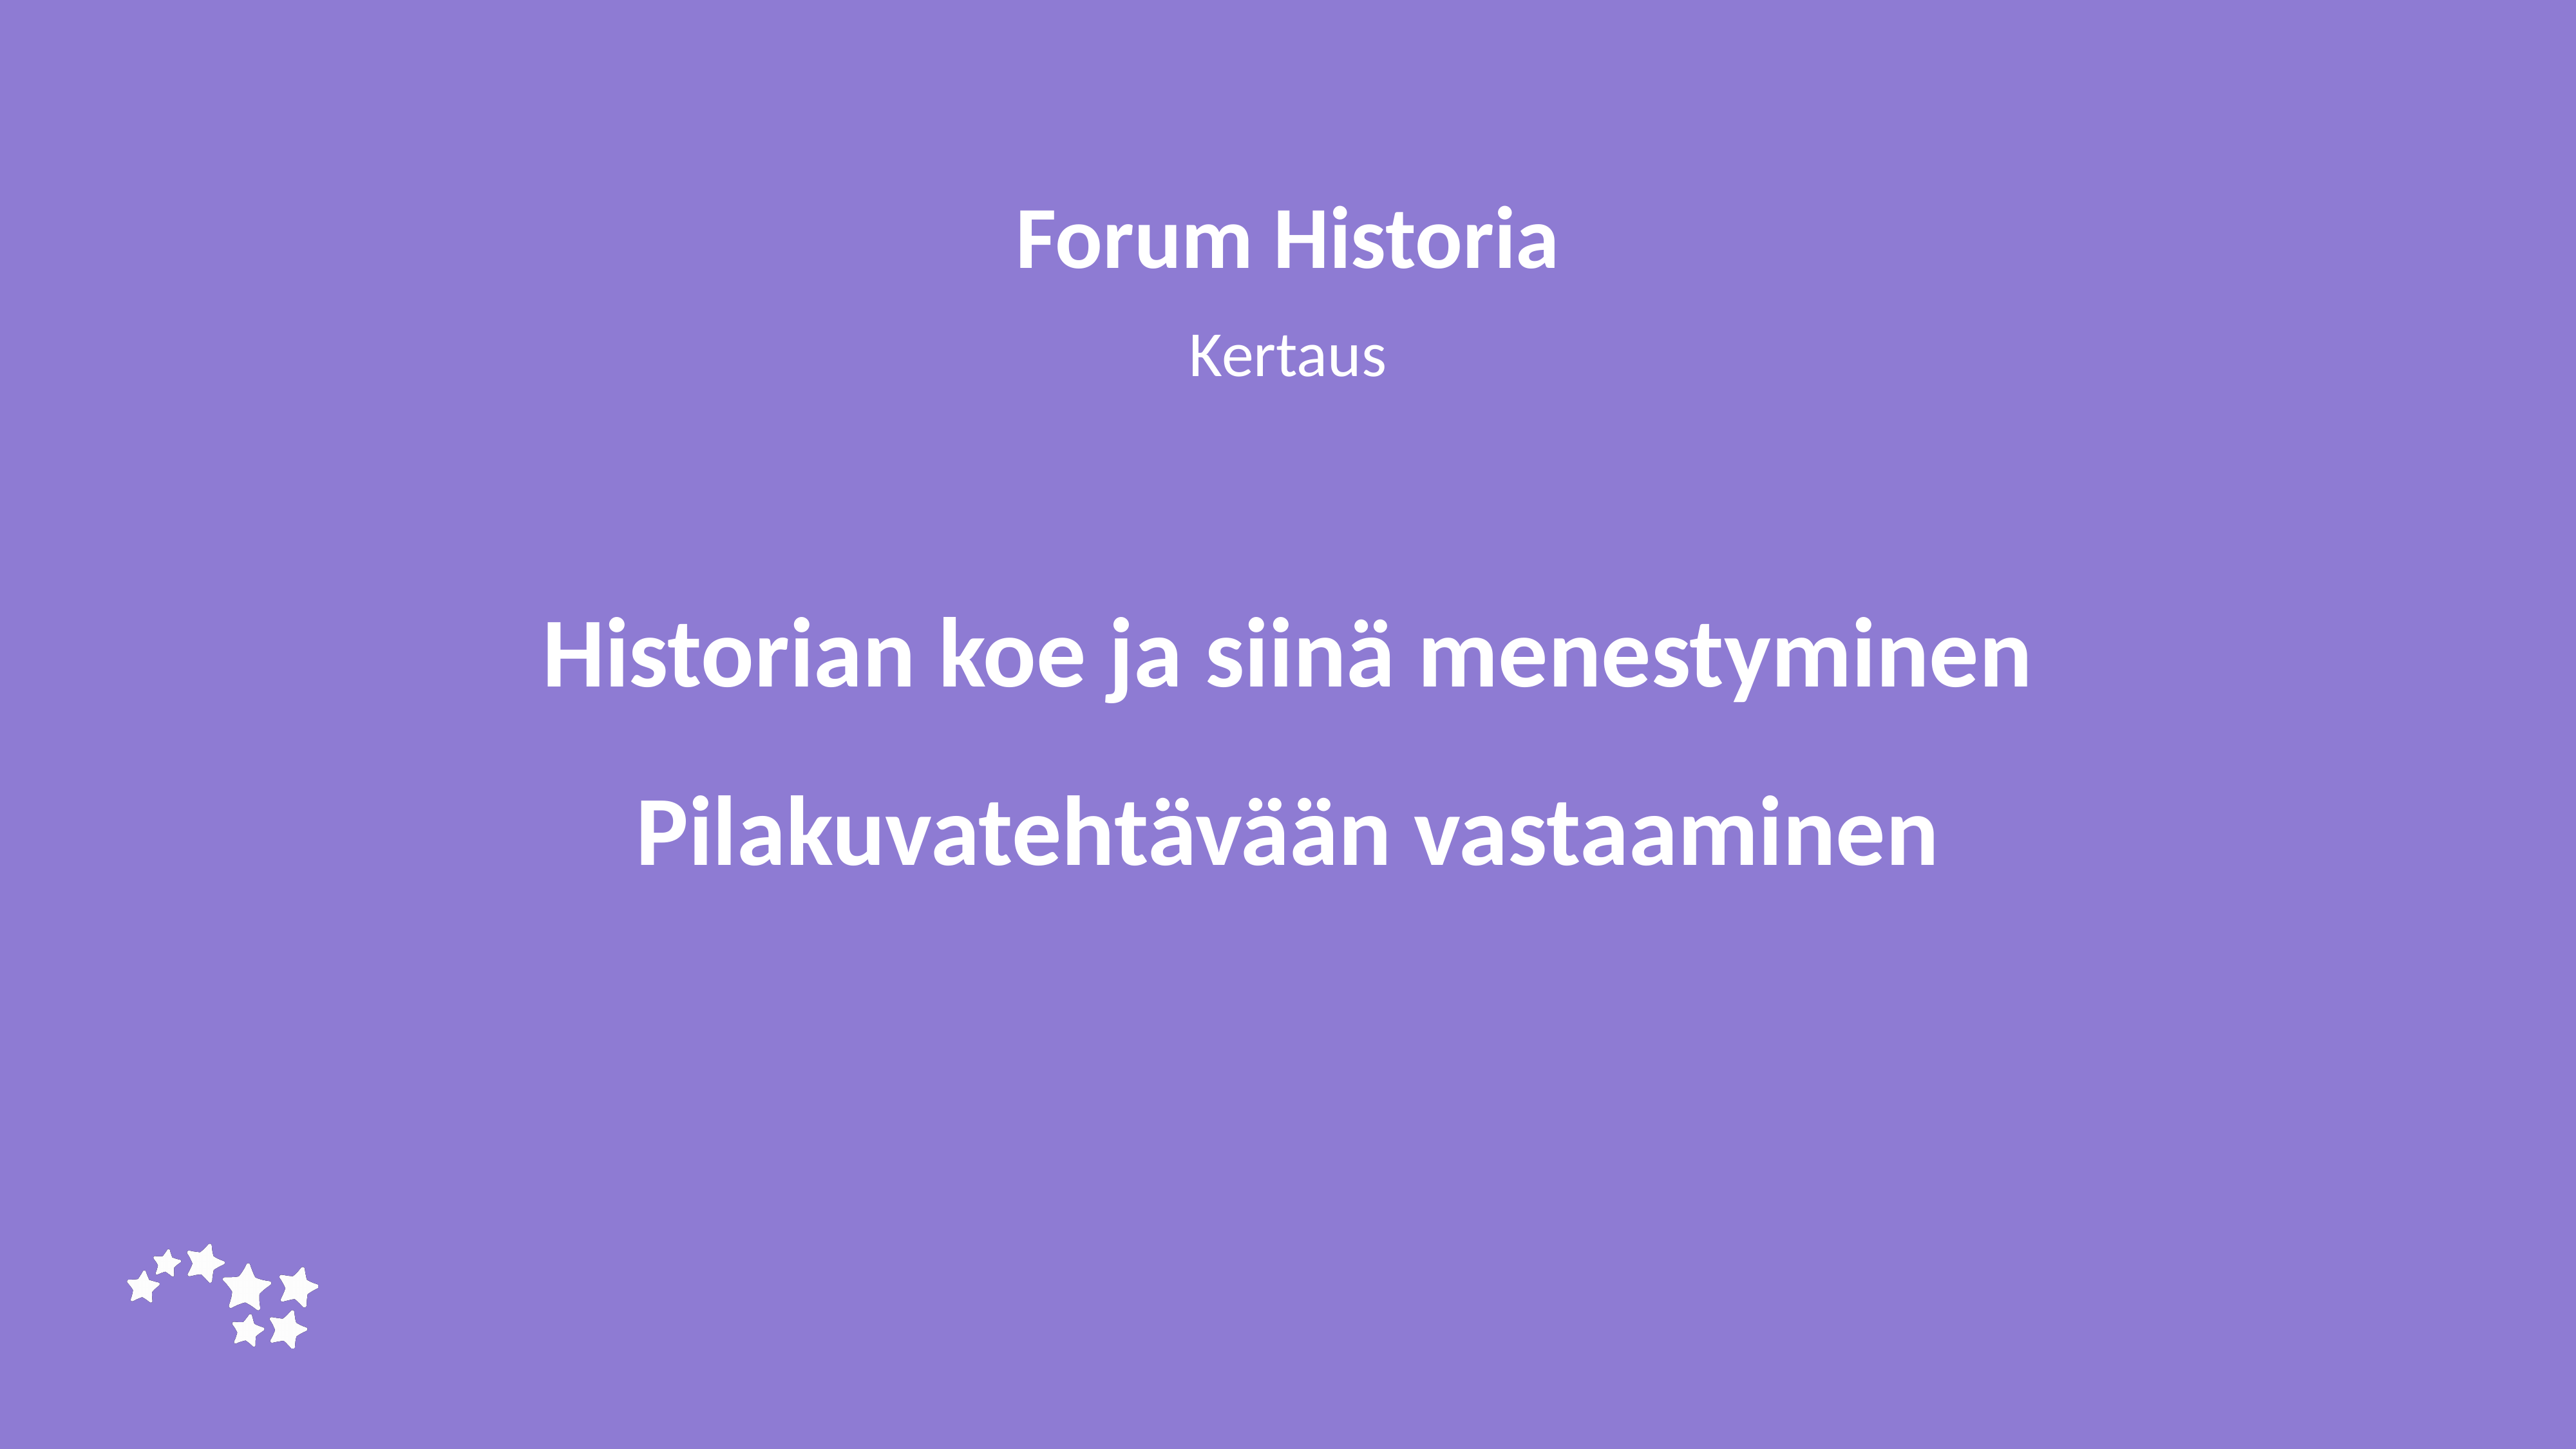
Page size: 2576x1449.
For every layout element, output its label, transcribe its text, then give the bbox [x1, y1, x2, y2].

list Kertaus [177, 302, 2399, 417]
picture [127, 1244, 318, 1349]
list Forum Historia [177, 187, 2399, 302]
title Historian koe ja siinä menestyminen Pilakuvatehtävään vastaaminen [177, 609, 2399, 889]
